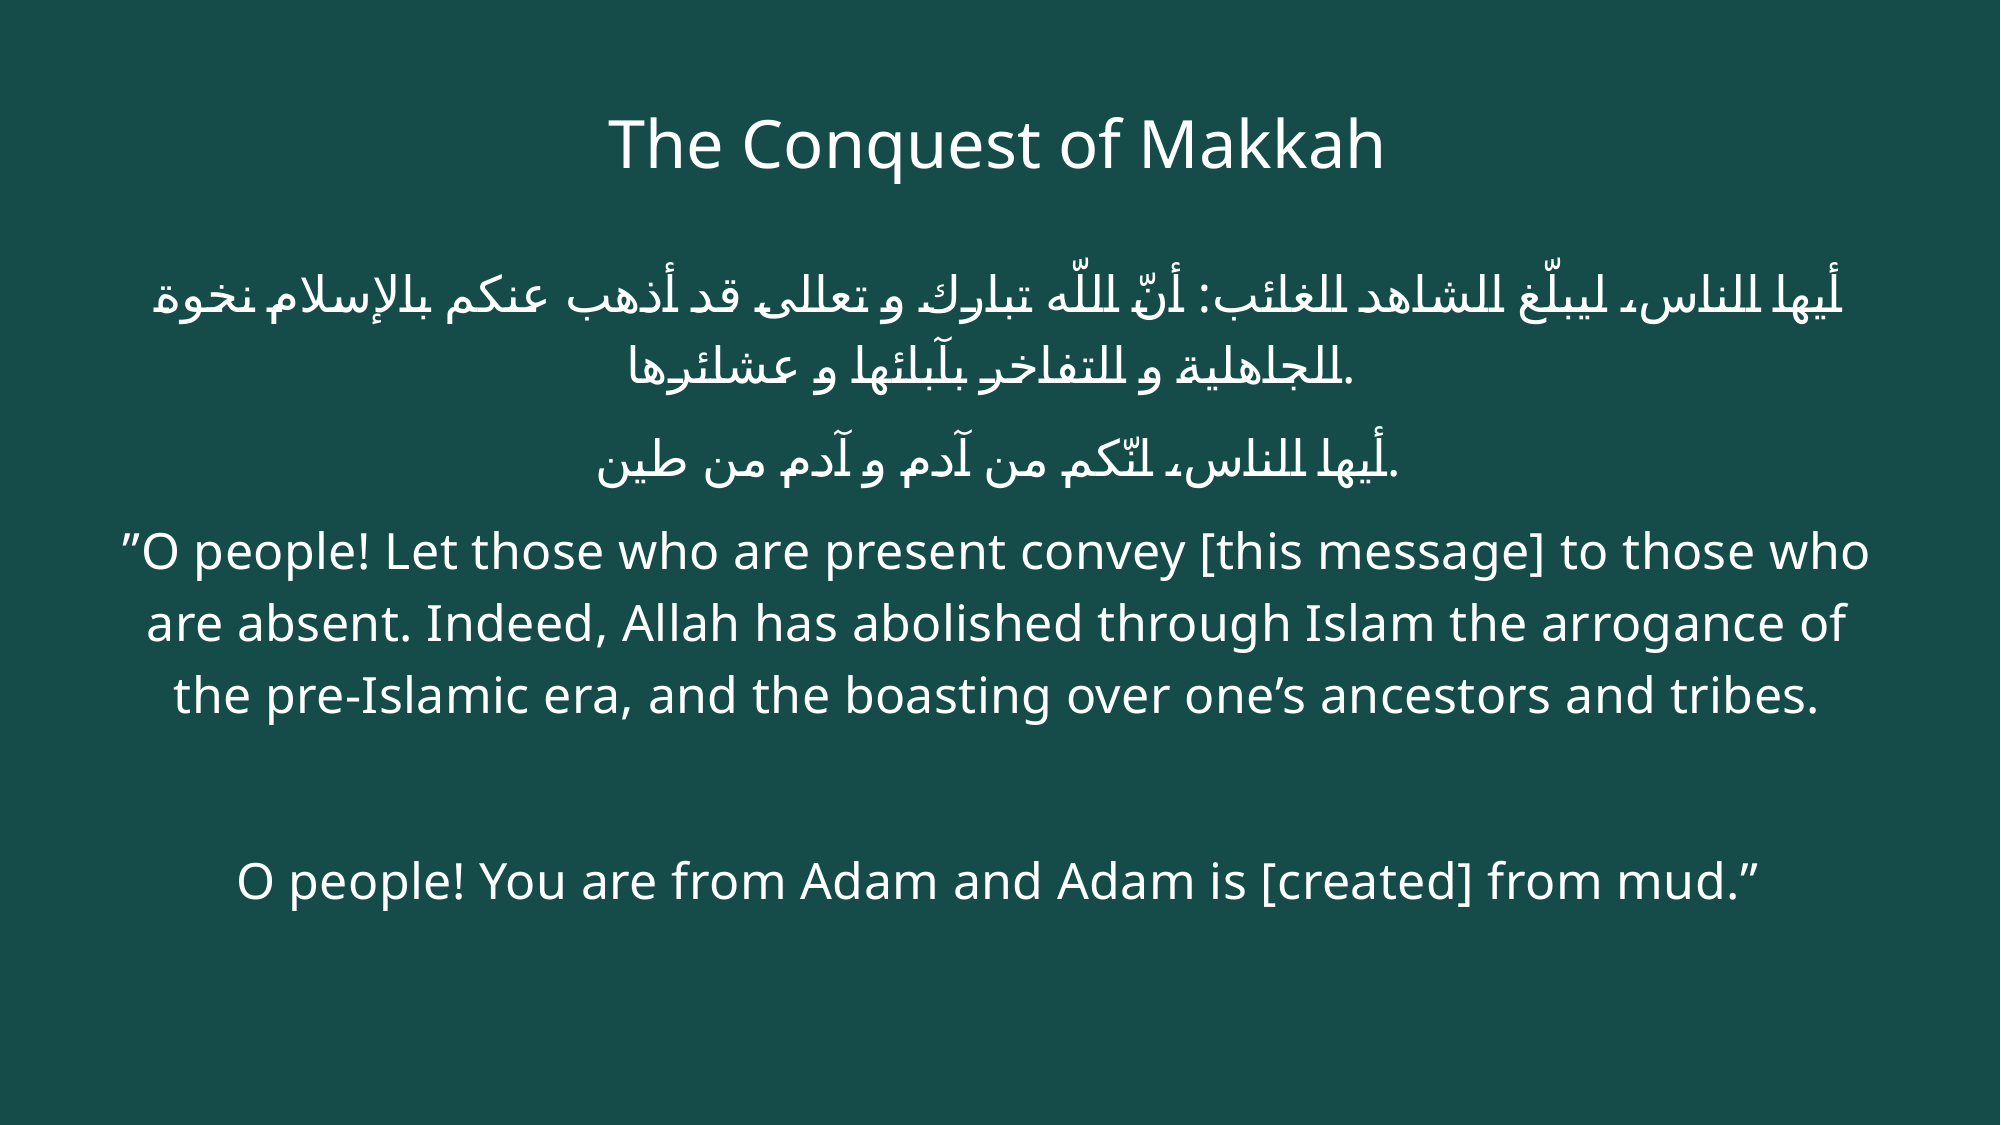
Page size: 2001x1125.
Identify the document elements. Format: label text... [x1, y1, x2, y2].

title The Conquest of Makkah [118, 101, 1878, 223]
list أيها الناس، ليبلّغ الشاهد الغائب: أنّ اللّه تبارك و تعالى قد أذهب عنكم بالإسلام نخوة الجاهلية و التفاخر بآبائها و عشائرها. أيها الناس، انّكم من آدم و آدم من طين. ”O people! Let those who are present convey [this message] to those who are absent. Indeed, Allah has abolished through Islam the arrogance of the pre-Islamic era, and the boasting over one’s ancestors and tribes. O people! You are from Adam and Adam is [created] from mud.” [118, 249, 1878, 947]
